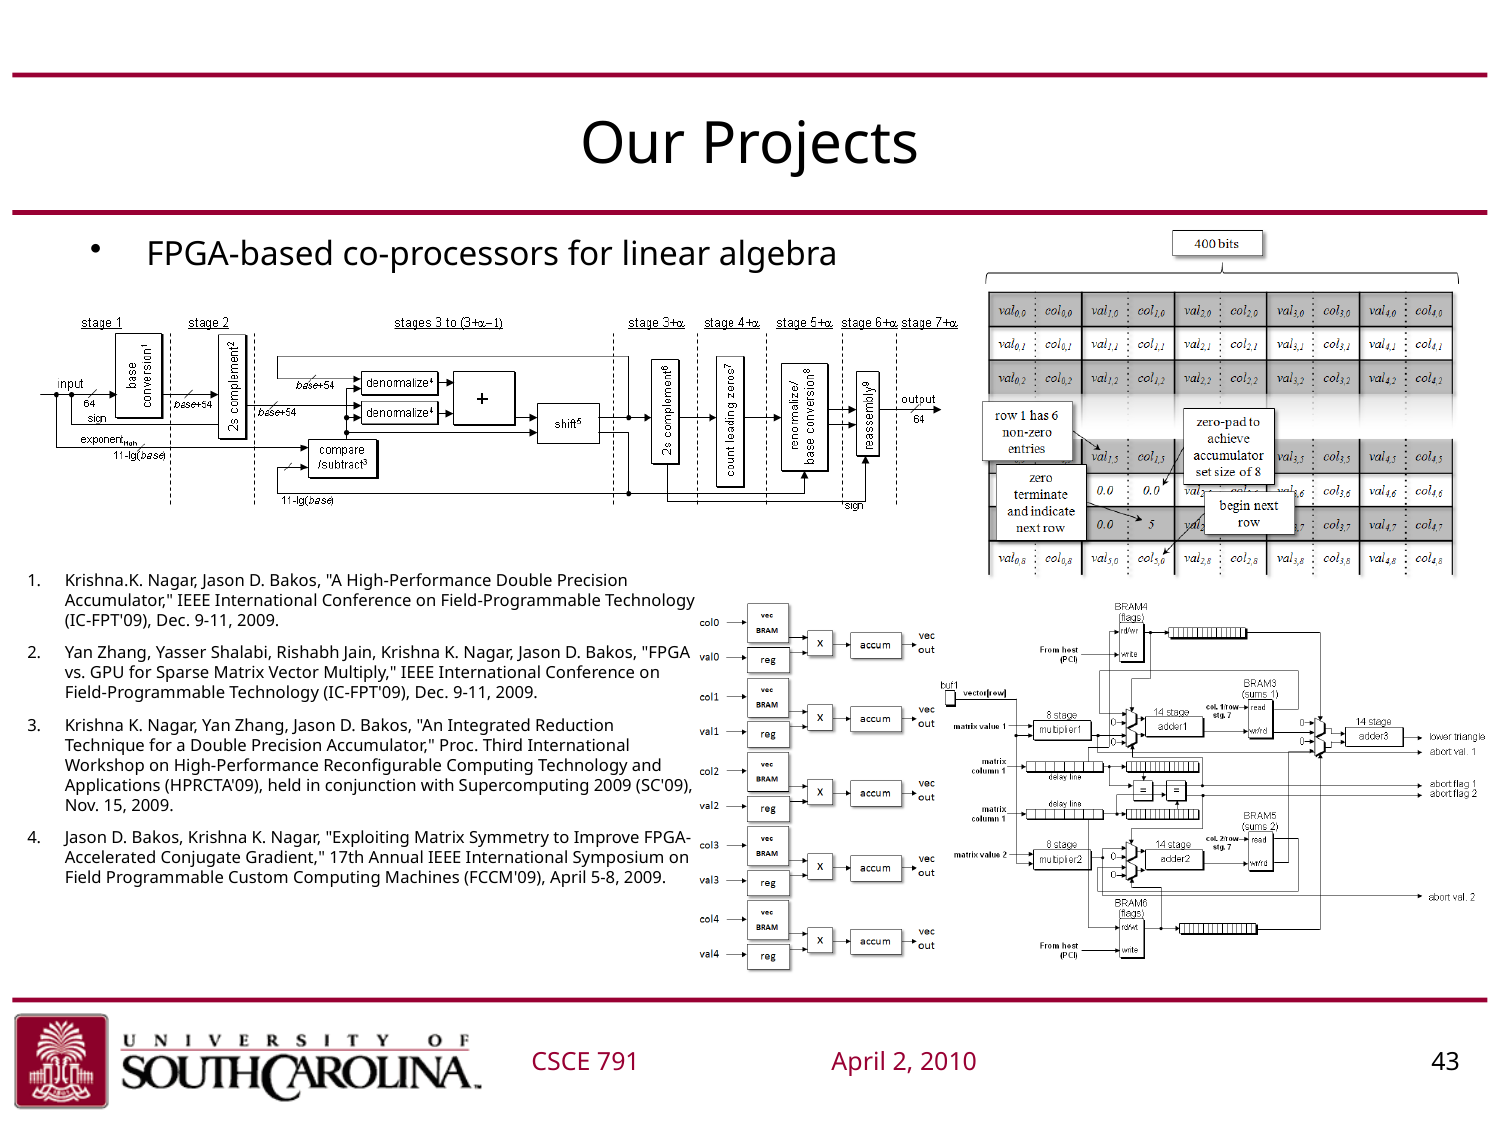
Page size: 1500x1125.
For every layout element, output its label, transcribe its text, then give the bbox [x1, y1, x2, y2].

list FPGA-based co-processors for linear algebra [74, 224, 973, 301]
picture [12, 1012, 488, 1112]
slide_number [424, 1037, 1476, 1088]
text_box Krishna.K. Nagar, Jason D. Bakos, "A High-Performance Double Precision Accumulator," IEEE International Conference on Field-Programmable Technology (IC-FPT'09), Dec. 9-11, 2009. Yan Zhang, Yasser Shalabi, Rishabh Jain, Krishna K. Nagar, Jason D. Bakos, "FPGA vs. GPU for Sparse Matrix Vector Multiply," IEEE International Conference on Field-Programmable Technology (IC-FPT'09), Dec. 9-11, 2009. Krishna K. Nagar, Yan Zhang, Jason D. Bakos, "An Integrated Reduction Technique for a Double Precision Accumulator," Proc. Third International Workshop on High-Performance Reconfigurable Computing Technology and Applications (HPRCTA'09), held in conjunction with Supercomputing 2009 (SC'09), Nov. 15, 2009. Jason D. Bakos, Krishna K. Nagar, "Exploiting Matrix Symmetry to Improve FPGA-Accelerated Conjugate Gradient," 17th Annual IEEE International Symposium on Field Programmable Custom Computing Machines (FCCM'09), April 5-8, 2009. [12, 562, 713, 950]
picture [694, 599, 1488, 976]
picture [974, 224, 1463, 583]
picture [37, 312, 963, 514]
title Our Projects [74, 74, 1426, 206]
